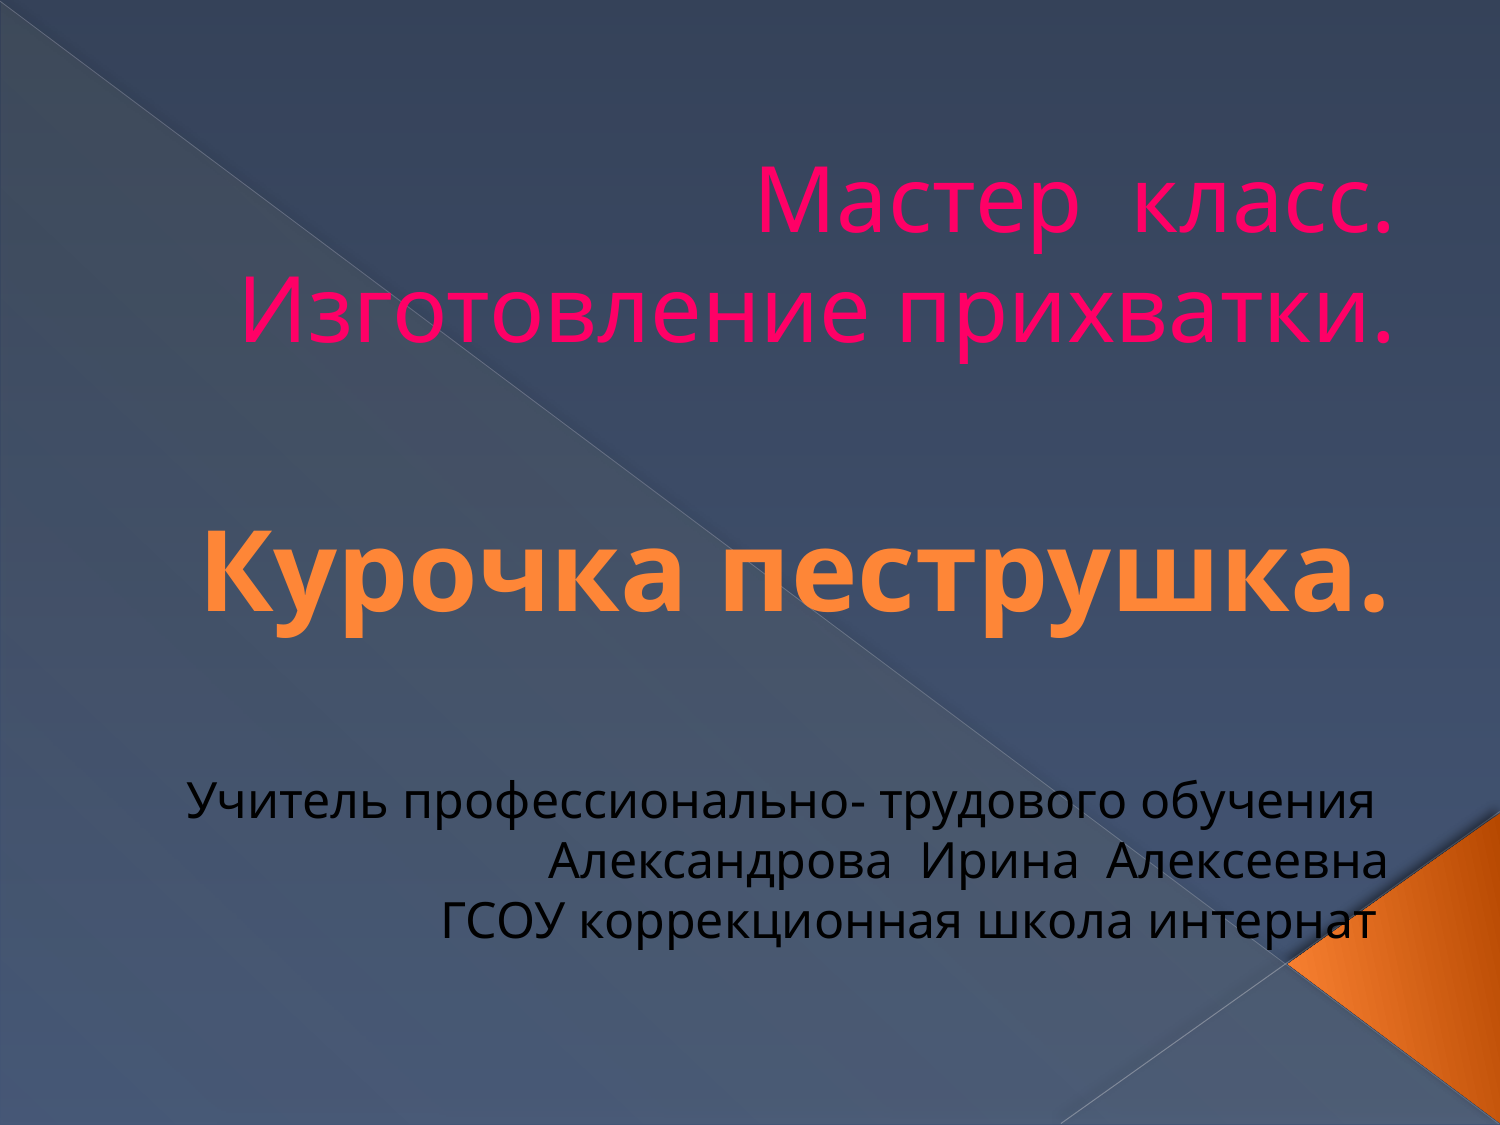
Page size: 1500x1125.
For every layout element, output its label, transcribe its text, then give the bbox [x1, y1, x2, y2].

subtitle Курочка пеструшка. Учитель профессионально- трудового обучения Александрова Ирина Алексеевна ГСОУ коррекционная школа интернат [88, 491, 1412, 1094]
title Мастер класс. Изготовление прихватки. [88, 127, 1412, 369]
